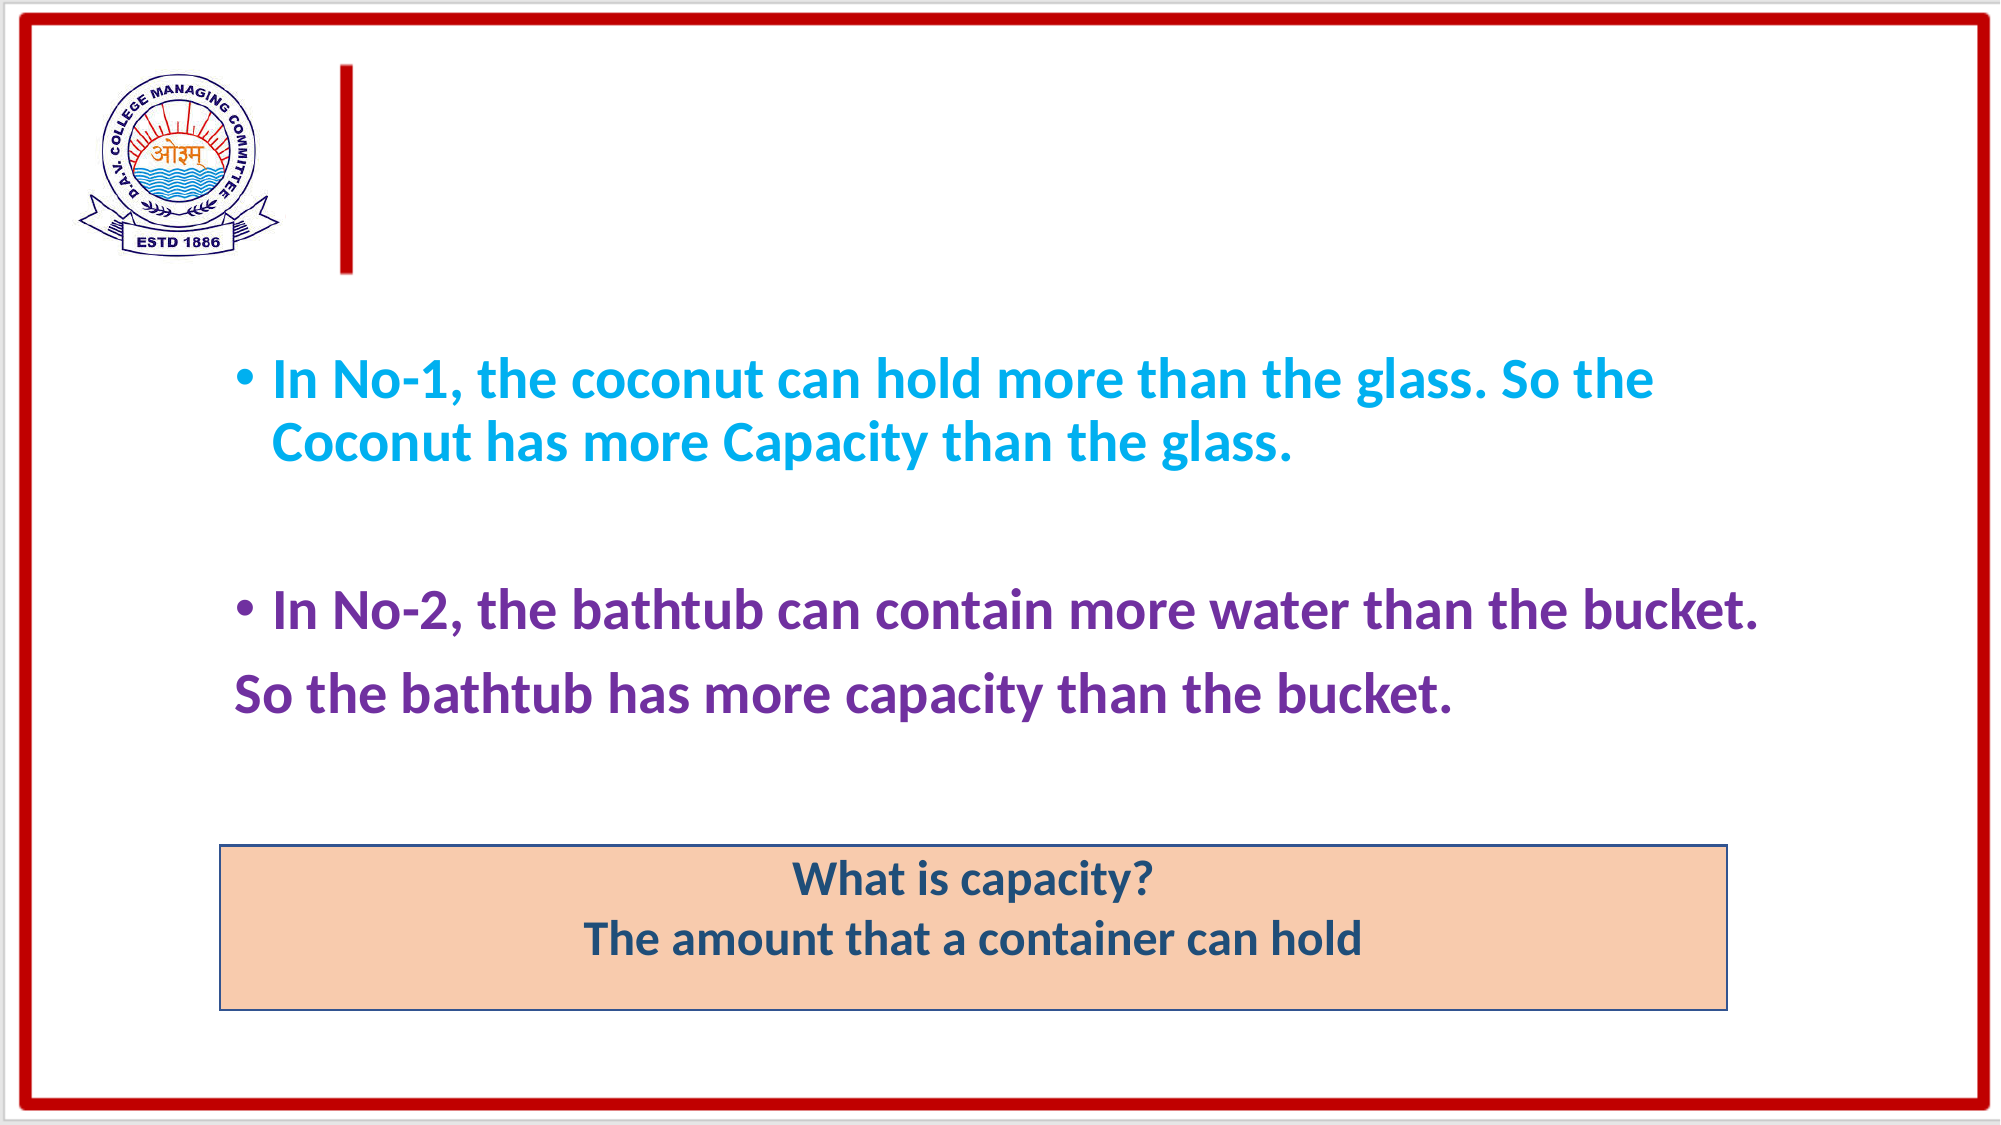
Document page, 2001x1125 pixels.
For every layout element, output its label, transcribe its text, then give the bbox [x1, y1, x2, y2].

list In No-1, the coconut can hold more than the glass. So the Coconut has more Capacity than the glass. In No-2, the bathtub can contain more water than the bucket. So the bathtub has more capacity than the bucket. [220, 340, 1863, 1066]
picture [0, 0, 2001, 1125]
text_box What is capacity? The amount that a container can hold [219, 844, 1728, 1011]
